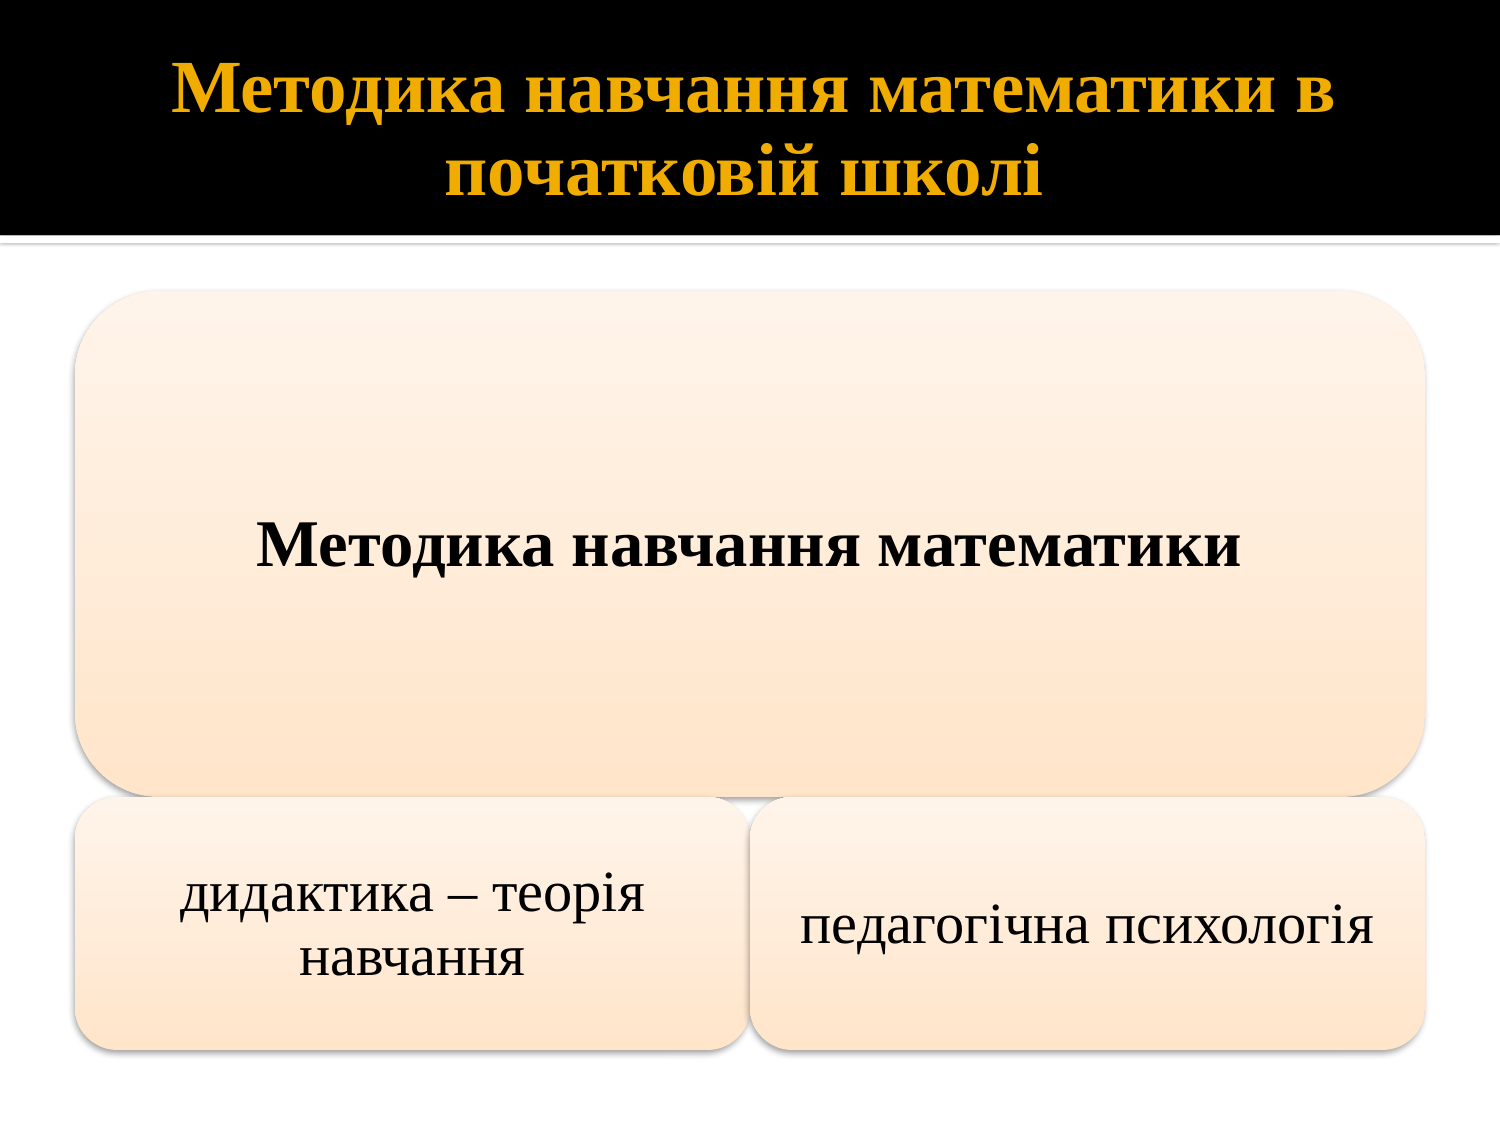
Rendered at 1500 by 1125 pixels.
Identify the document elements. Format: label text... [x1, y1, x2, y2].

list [74, 291, 1425, 1050]
title Методика навчання математики в початковій школі [75, 25, 1425, 231]
